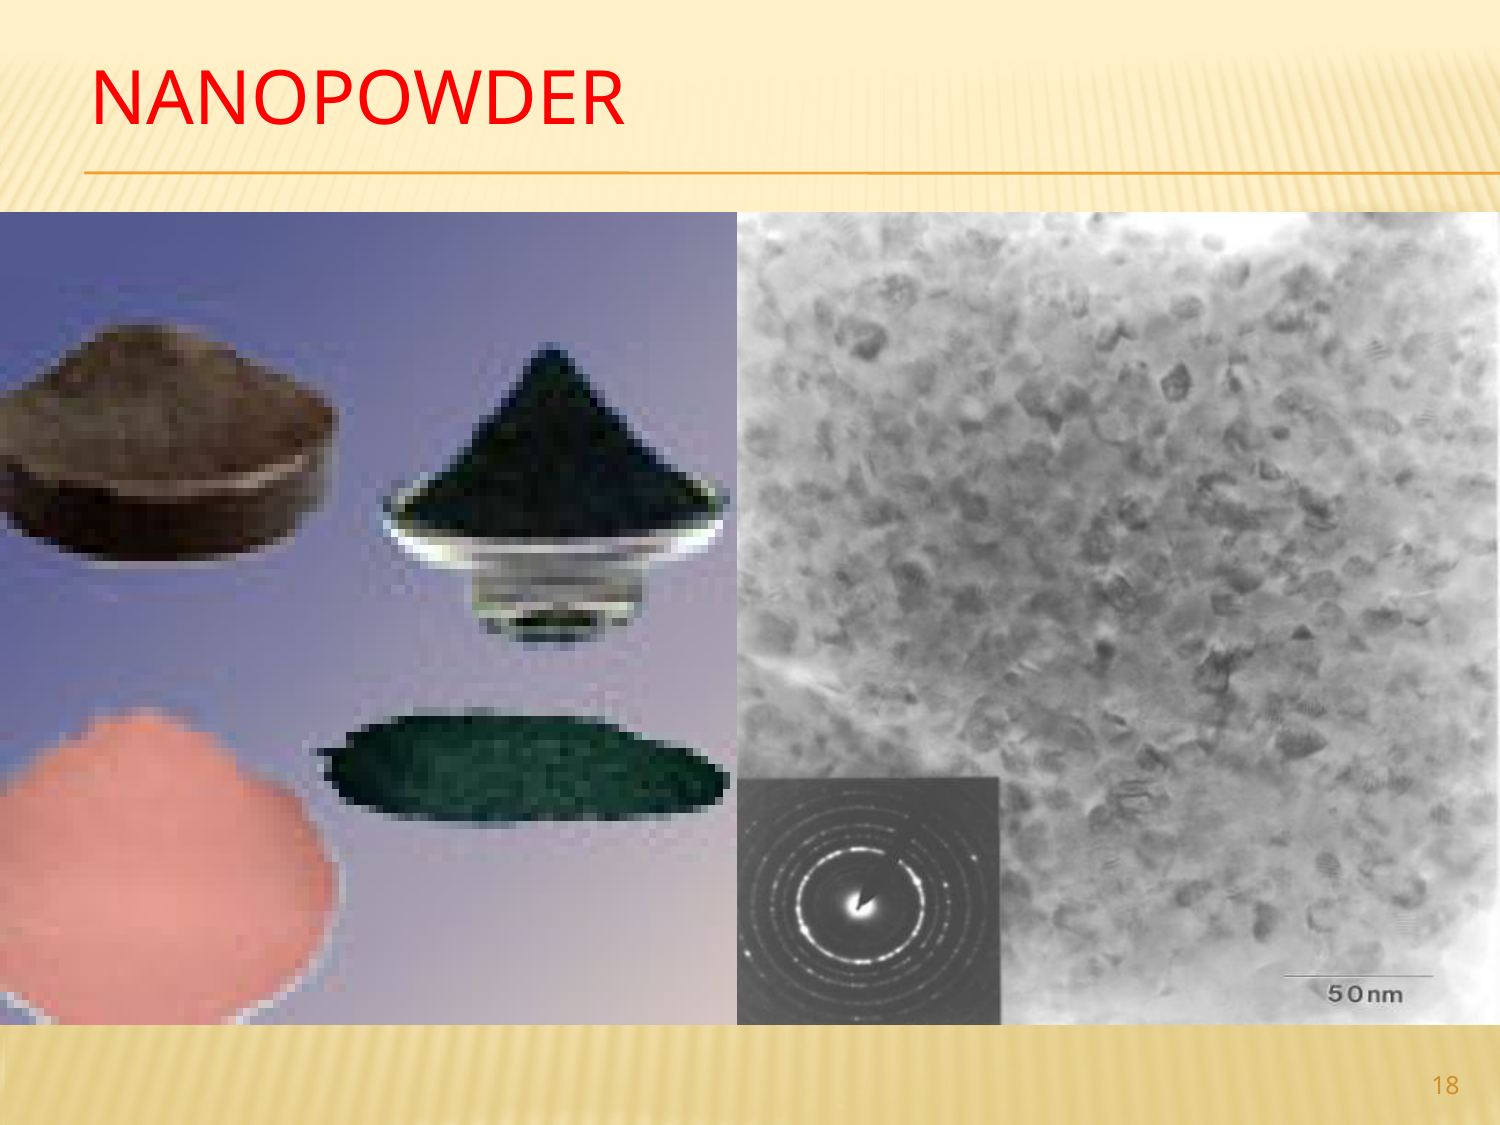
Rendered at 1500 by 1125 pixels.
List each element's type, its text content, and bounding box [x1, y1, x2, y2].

picture [0, 212, 1500, 1026]
slide_number 18 [1350, 1061, 1475, 1103]
title Nanopowder [75, 26, 1425, 163]
